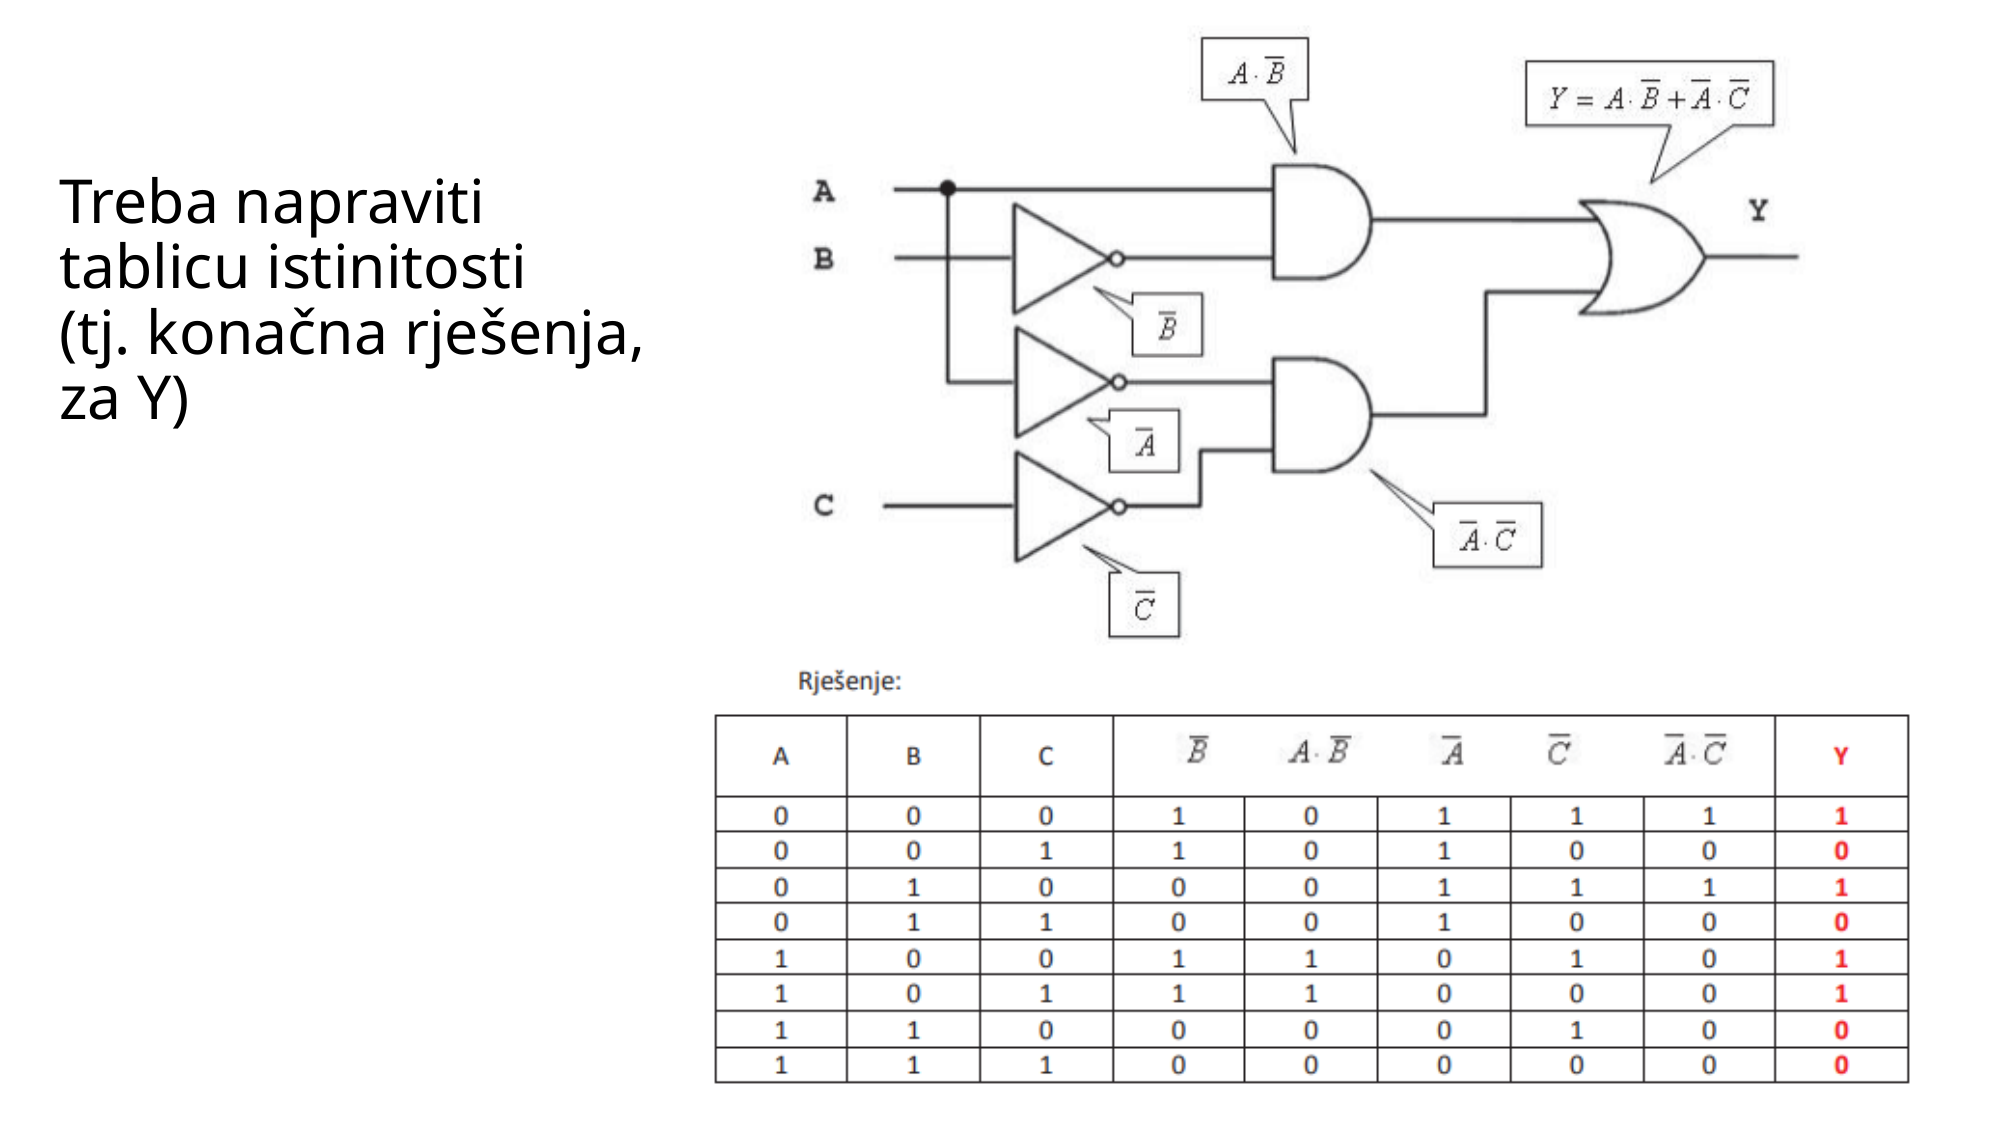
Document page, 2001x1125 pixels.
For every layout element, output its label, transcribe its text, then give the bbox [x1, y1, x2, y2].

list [640, 22, 1956, 1103]
title Treba napraviti tablicu istinitosti (tj. konačna rješenja, za Y) [44, 142, 640, 462]
